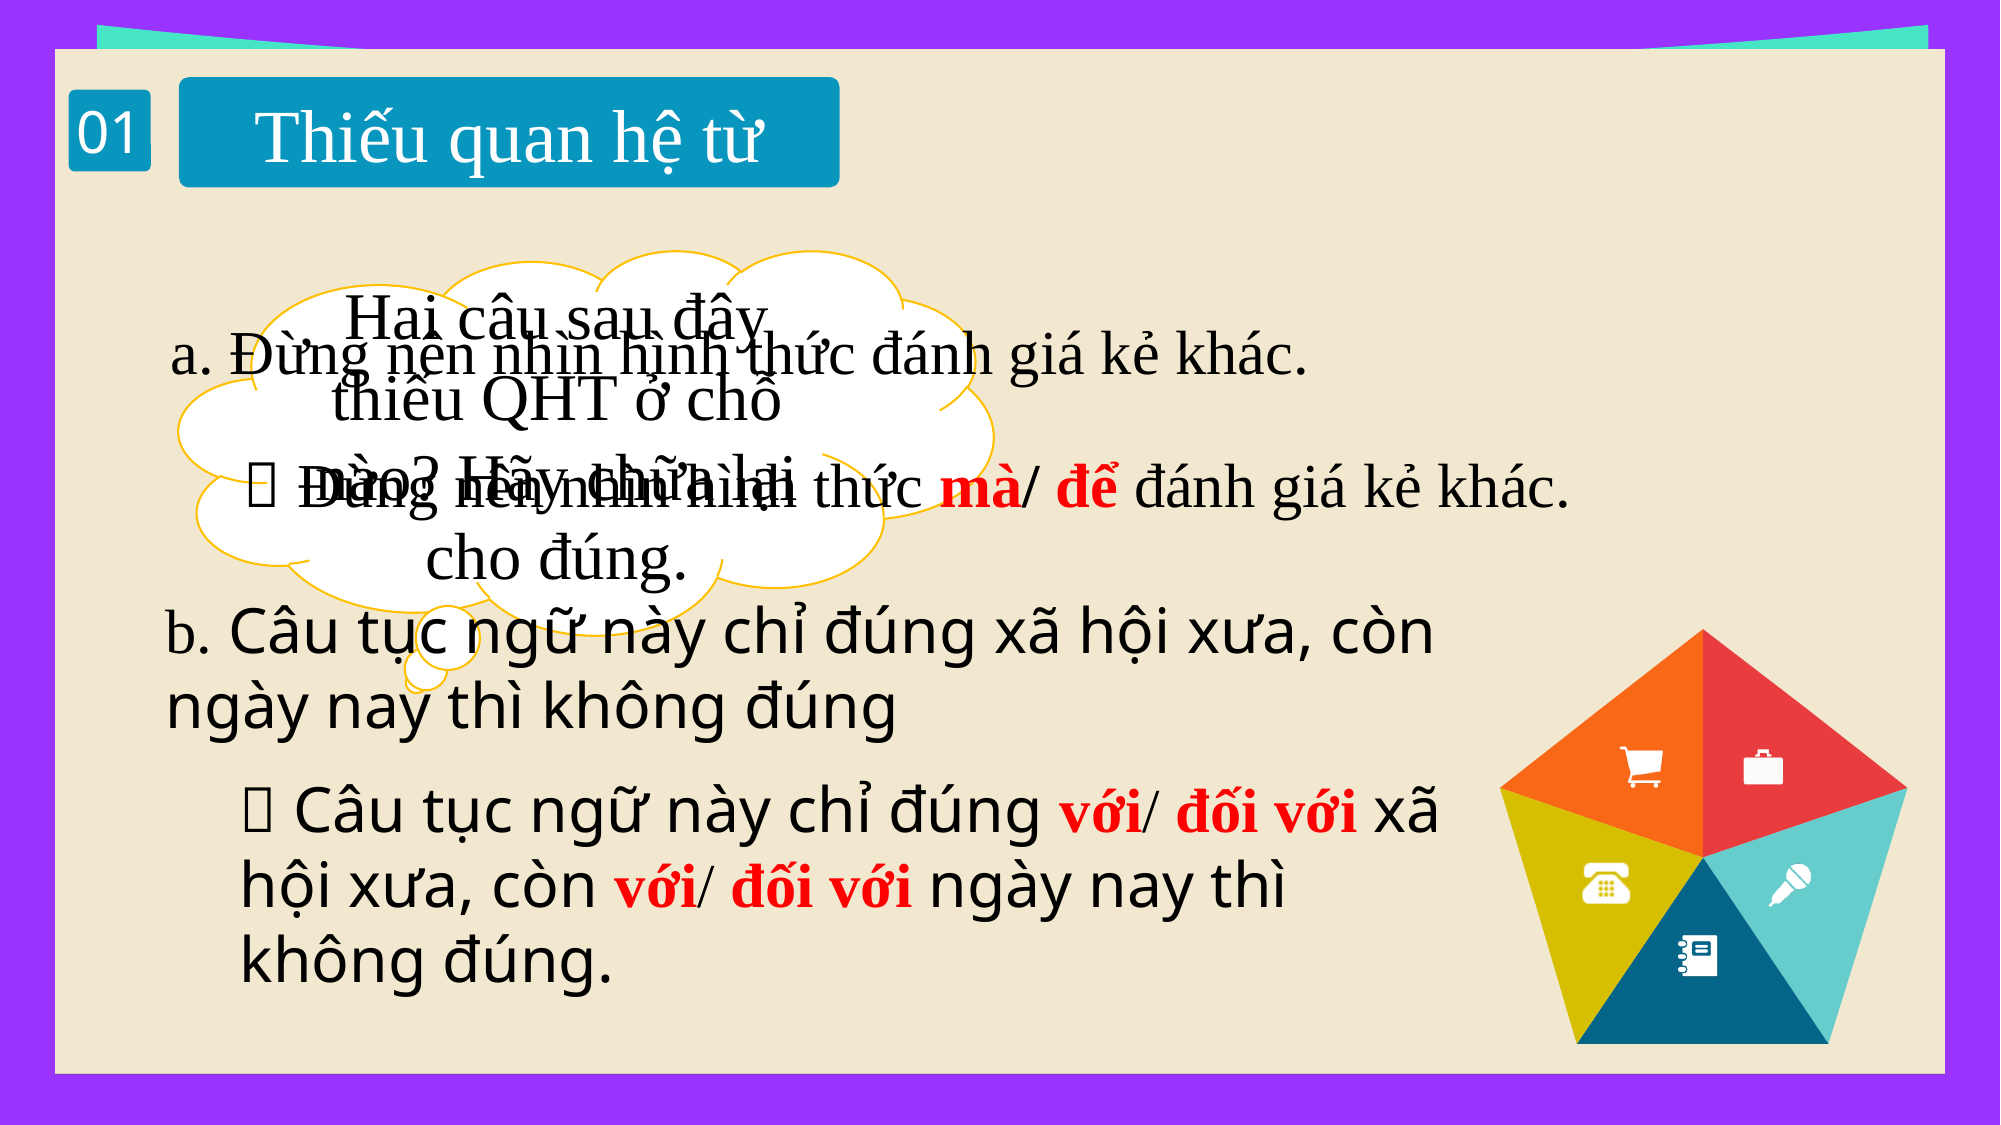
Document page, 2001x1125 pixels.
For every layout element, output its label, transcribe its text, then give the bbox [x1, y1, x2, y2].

text_box b. Câu tục ngữ này chỉ đúng xã hội xưa, còn ngày nay thì không đúng [150, 583, 1500, 748]
text_box  Câu tục ngữ này chỉ đúng với/ đối với xã hội xưa, còn với/ đối với ngày nay thì không đúng. [225, 762, 1475, 1003]
text_box a. Đừng nên nhìn hình thức đánh giá kẻ khác. [155, 304, 1326, 395]
text_box Hai câu sau đây thiếu QHT ở chỗ nào? Hãy chữa lại cho đúng. [294, 250, 923, 304]
text_box Hai câu sau đây thiếu QHT ở chỗ nào? Hãy chữa lại cho đúng. [177, 395, 995, 583]
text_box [68, 77, 840, 188]
picture [55, 49, 1945, 1076]
text_box  Đừng nên nhìn hình thức mà/ để đánh giá kẻ khác. [228, 437, 1587, 528]
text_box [1499, 629, 1908, 1044]
